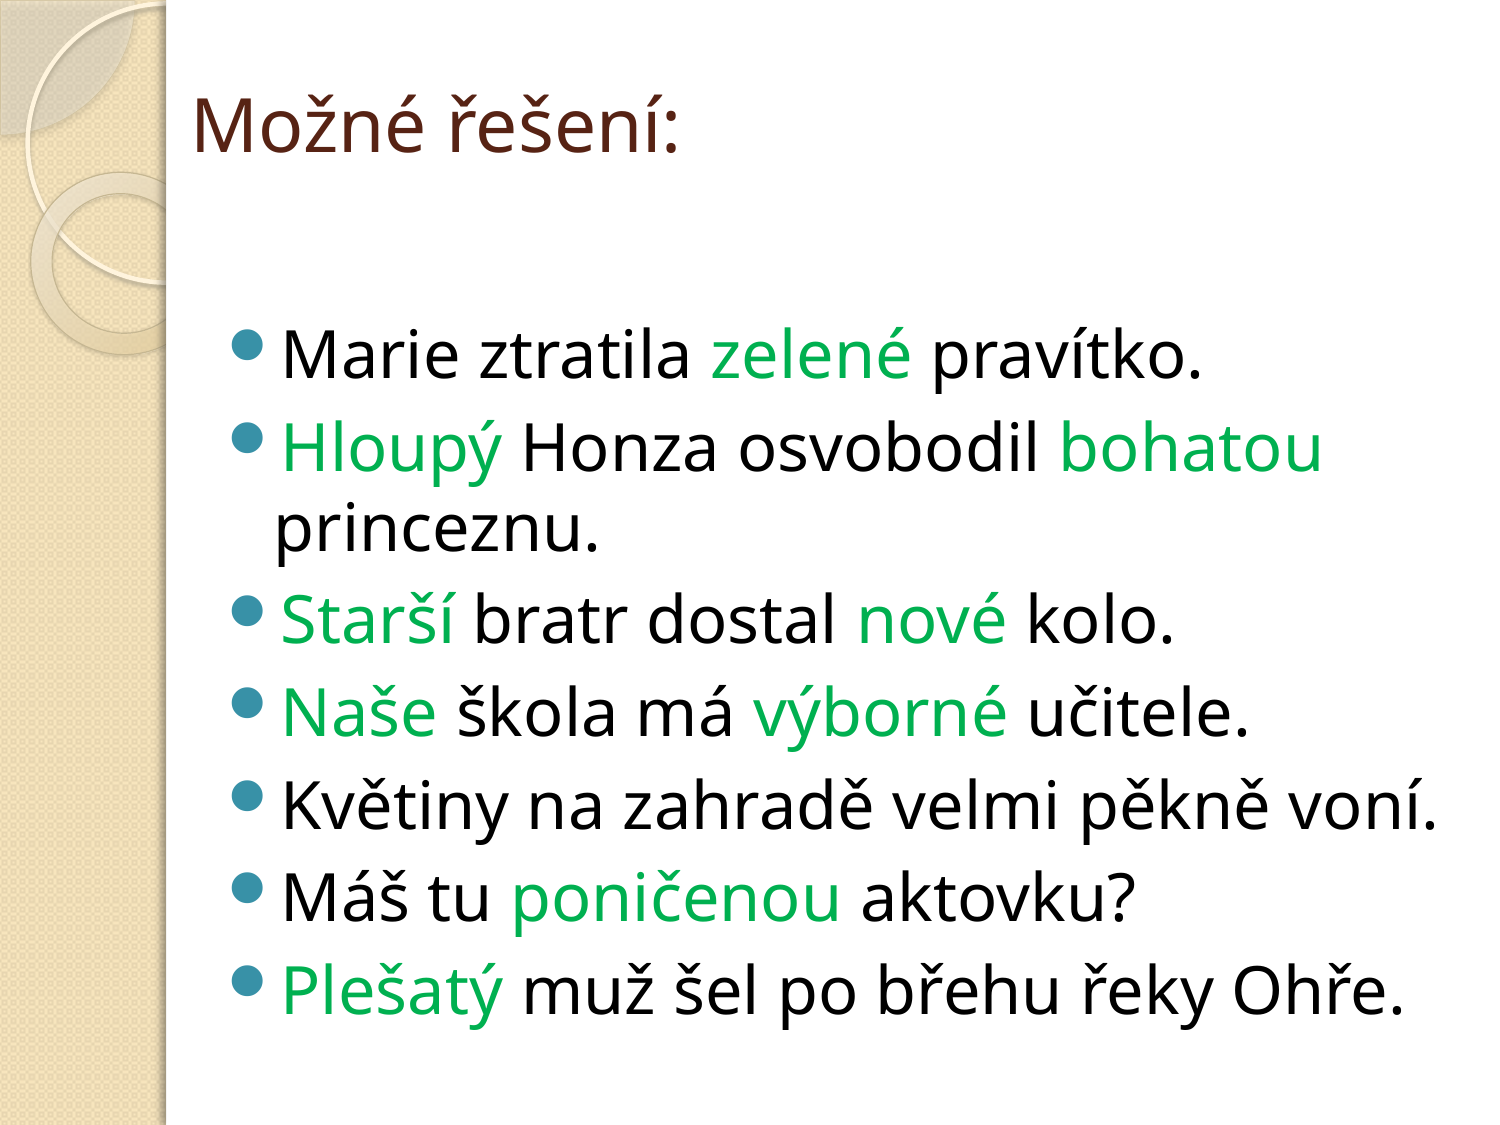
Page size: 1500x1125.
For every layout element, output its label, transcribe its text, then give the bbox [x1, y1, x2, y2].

list Marie ztratila zelené pravítko. Hloupý Honza osvobodil bohatou princeznu. Starší bratr dostal nové kolo. Naše škola má výborné učitele. Květiny na zahradě velmi pěkně voní. Máš tu poničenou aktovku? Plešatý muž šel po břehu řeky Ohře. [199, 304, 1466, 1067]
title Možné řešení: [175, 0, 1500, 247]
